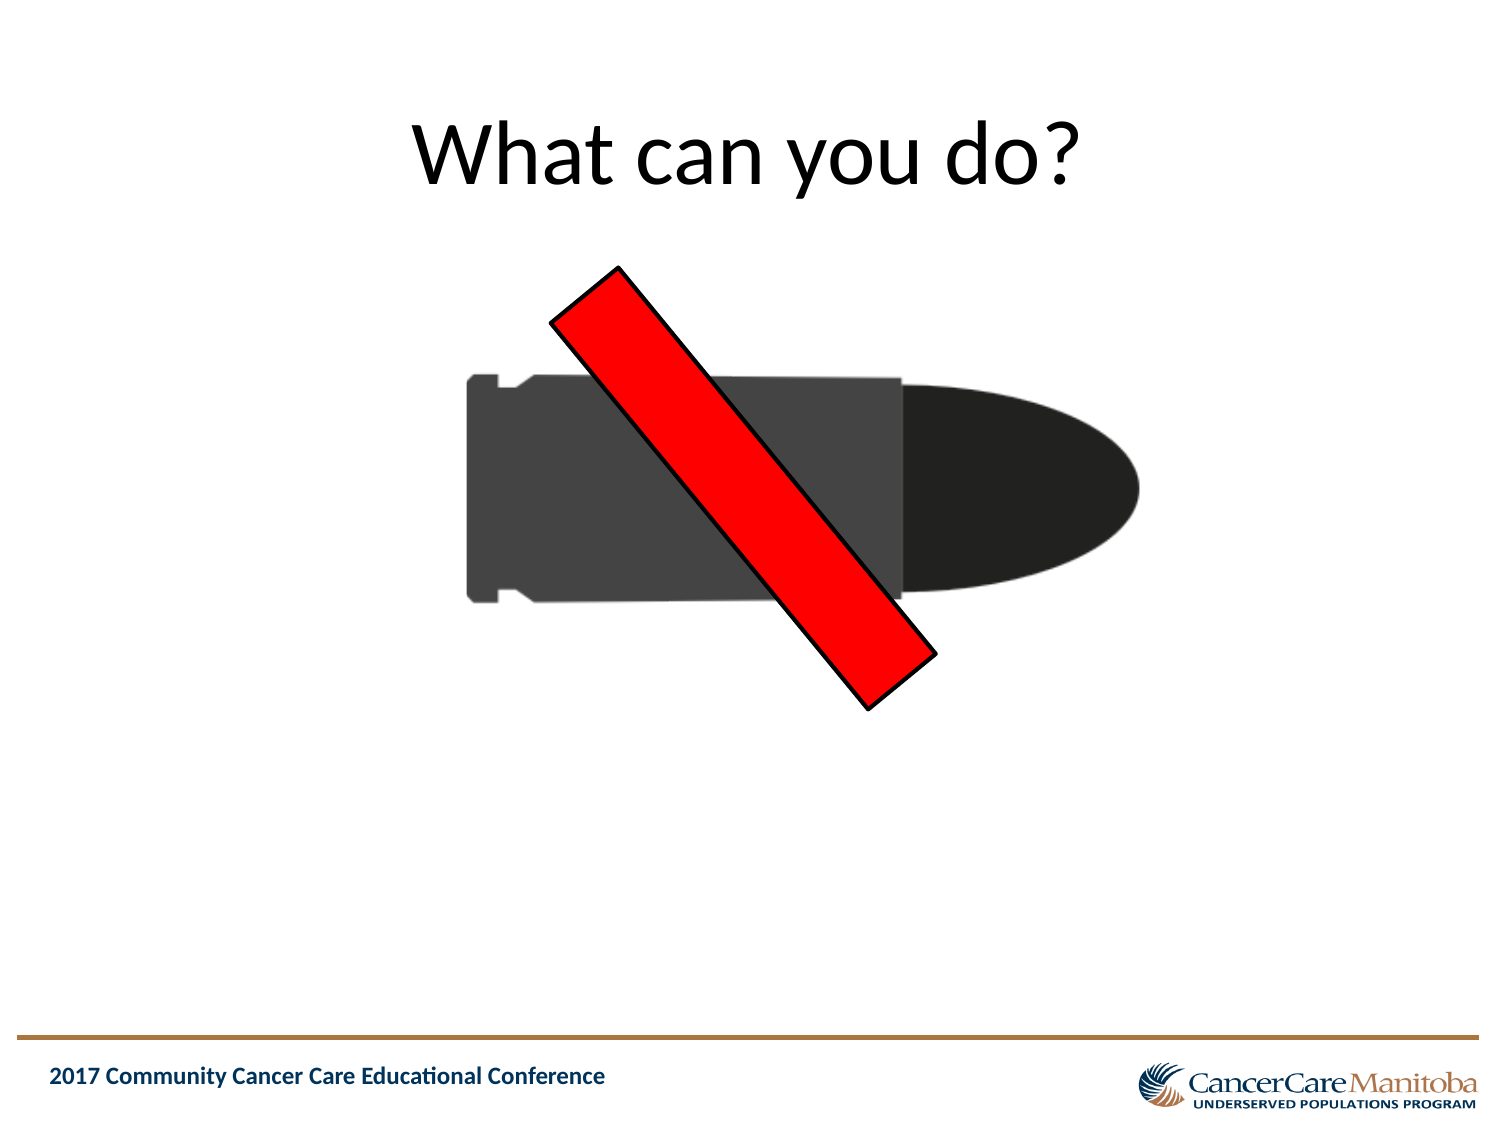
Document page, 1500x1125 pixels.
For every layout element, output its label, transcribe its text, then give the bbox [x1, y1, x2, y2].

text_box [845, 685, 902, 712]
text_box [548, 265, 697, 360]
text_box 2017 Community Cancer Care Educational Conference [34, 1052, 1010, 1097]
picture [466, 362, 1262, 677]
picture [1136, 1062, 1481, 1112]
title What can you do? [110, 27, 1386, 269]
